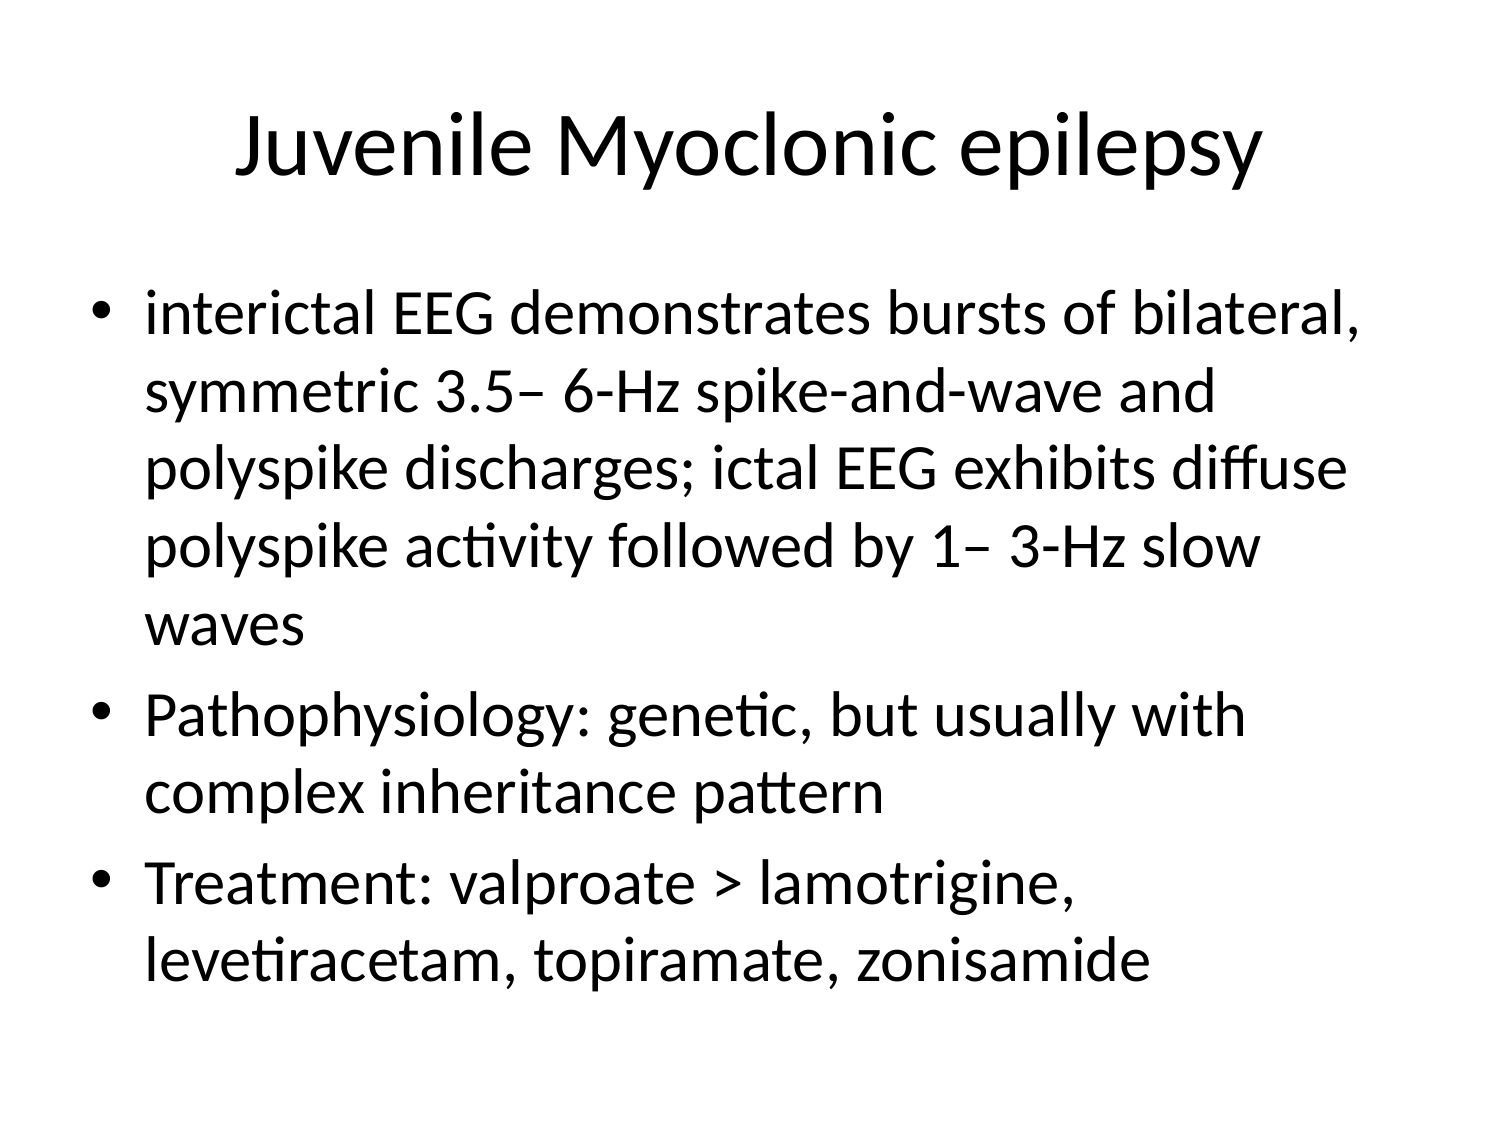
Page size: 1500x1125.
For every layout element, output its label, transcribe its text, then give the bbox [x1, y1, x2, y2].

title Juvenile Myoclonic epilepsy [75, 45, 1425, 233]
list interictal EEG demonstrates bursts of bilateral, symmetric 3.5– 6-Hz spike-and-wave and polyspike discharges; ictal EEG exhibits diffuse polyspike activity followed by 1– 3-Hz slow waves Pathophysiology: genetic, but usually with complex inheritance pattern Treatment: valproate > lamotrigine, levetiracetam, topiramate, zonisamide [75, 262, 1425, 1005]
